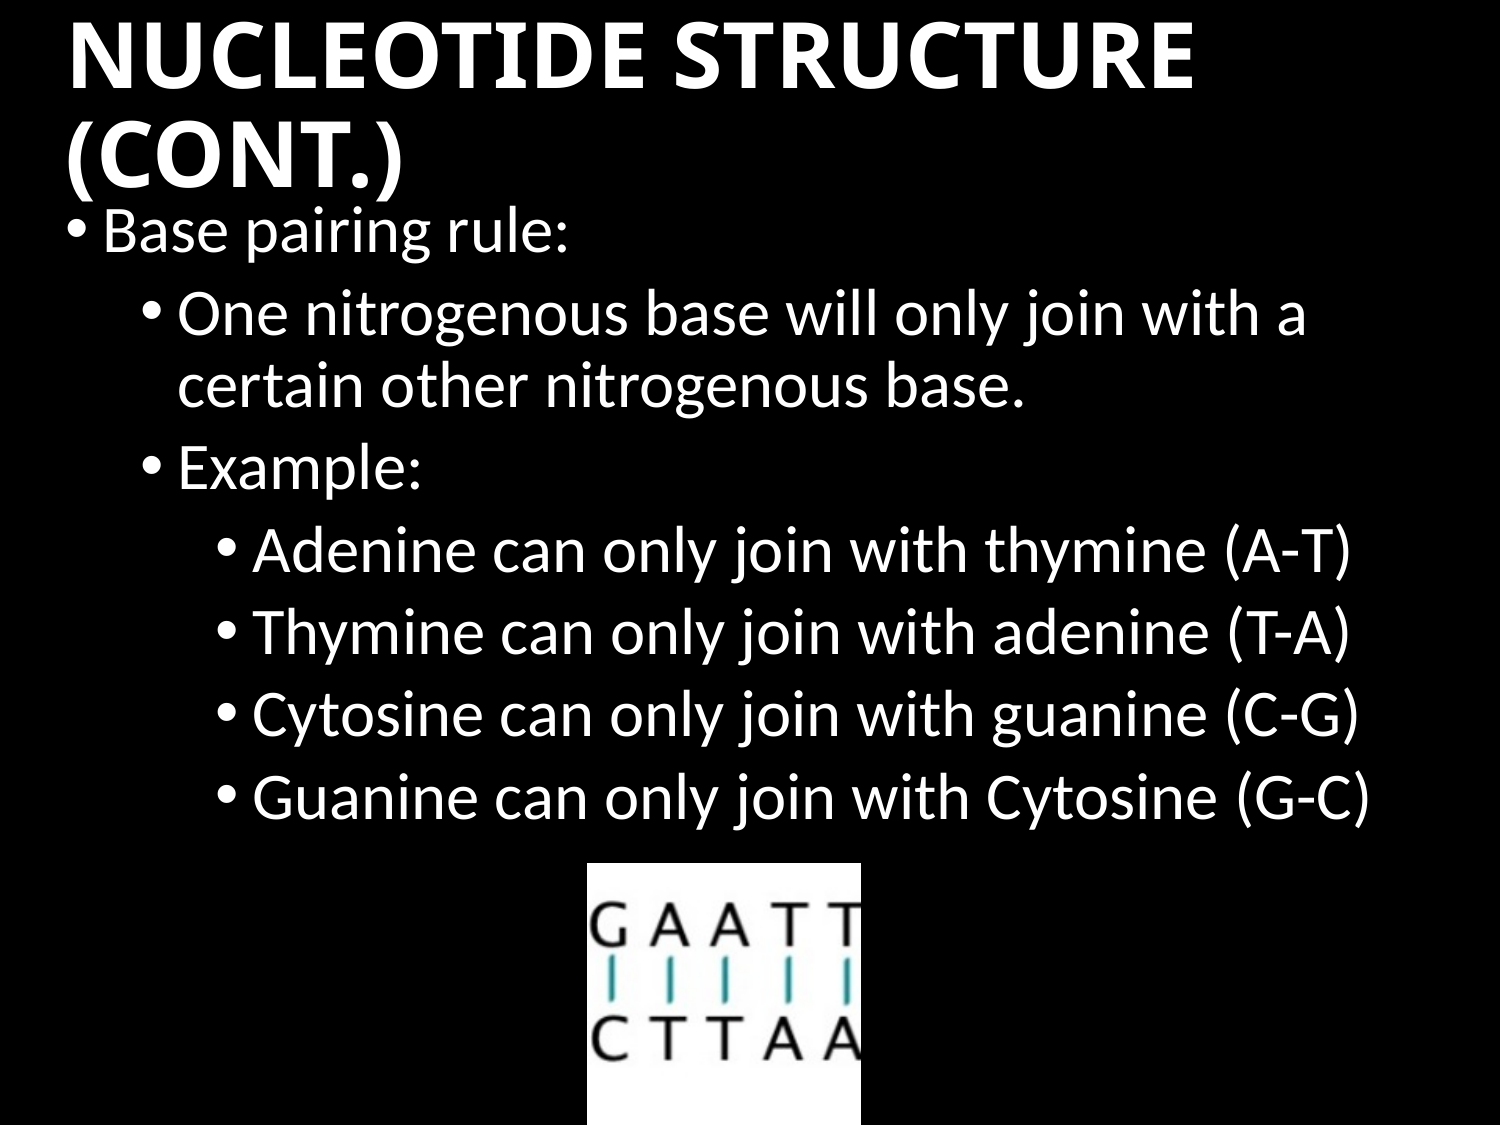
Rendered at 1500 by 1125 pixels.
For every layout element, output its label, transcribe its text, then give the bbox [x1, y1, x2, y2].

title NUCLEOTIDE STRUCTURE (CONT.) [50, 0, 1344, 187]
picture [587, 863, 861, 1125]
list Base pairing rule: One nitrogenous base will only join with a certain other nitrogenous base. Example: Adenine can only join with thymine (A-T) Thymine can only join with adenine (T-A) Cytosine can only join with guanine (C-G) Guanine can only join with Cytosine (G-C) [50, 187, 1444, 850]
